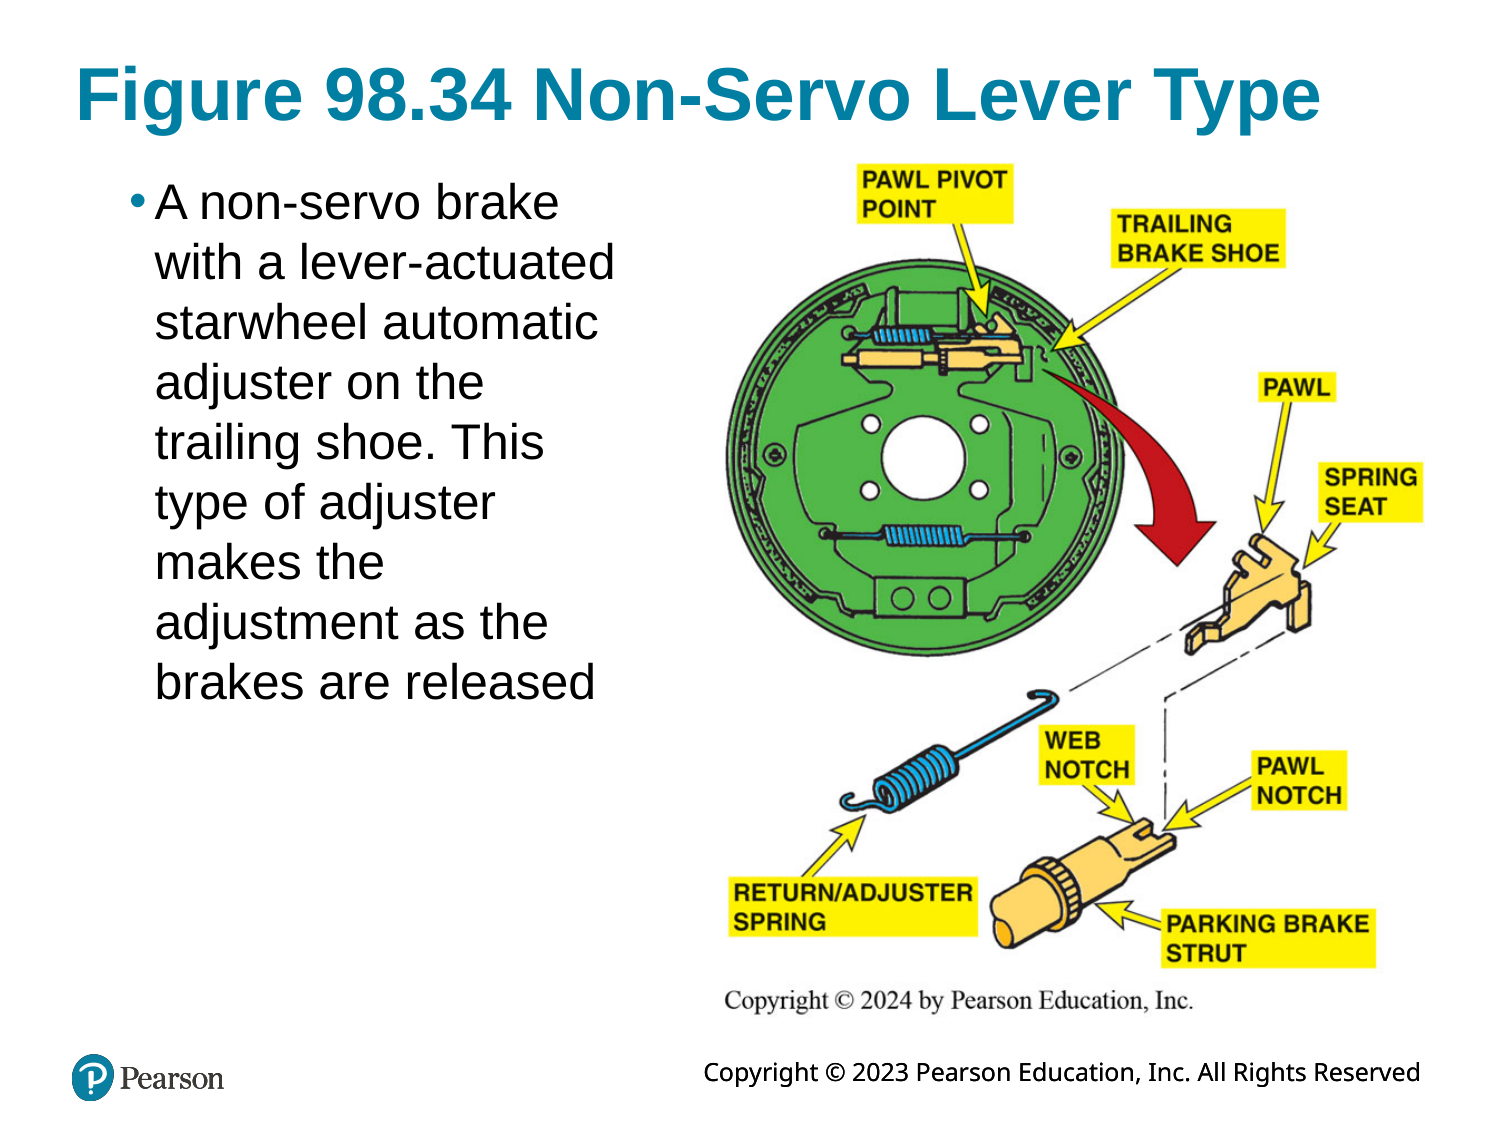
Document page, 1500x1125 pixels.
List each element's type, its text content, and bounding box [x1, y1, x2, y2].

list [724, 162, 1426, 1019]
picture [72, 1054, 87, 1070]
picture [98, 1054, 224, 1101]
list A non-servo brake with a lever-actuated starwheel automatic adjuster on the trailing shoe. This type of adjuster makes the adjustment as the brakes are released [112, 162, 637, 905]
picture [80, 1063, 106, 1088]
picture [72, 1088, 83, 1101]
title Figure 98.34 Non-Servo Lever Type [75, 37, 1425, 144]
